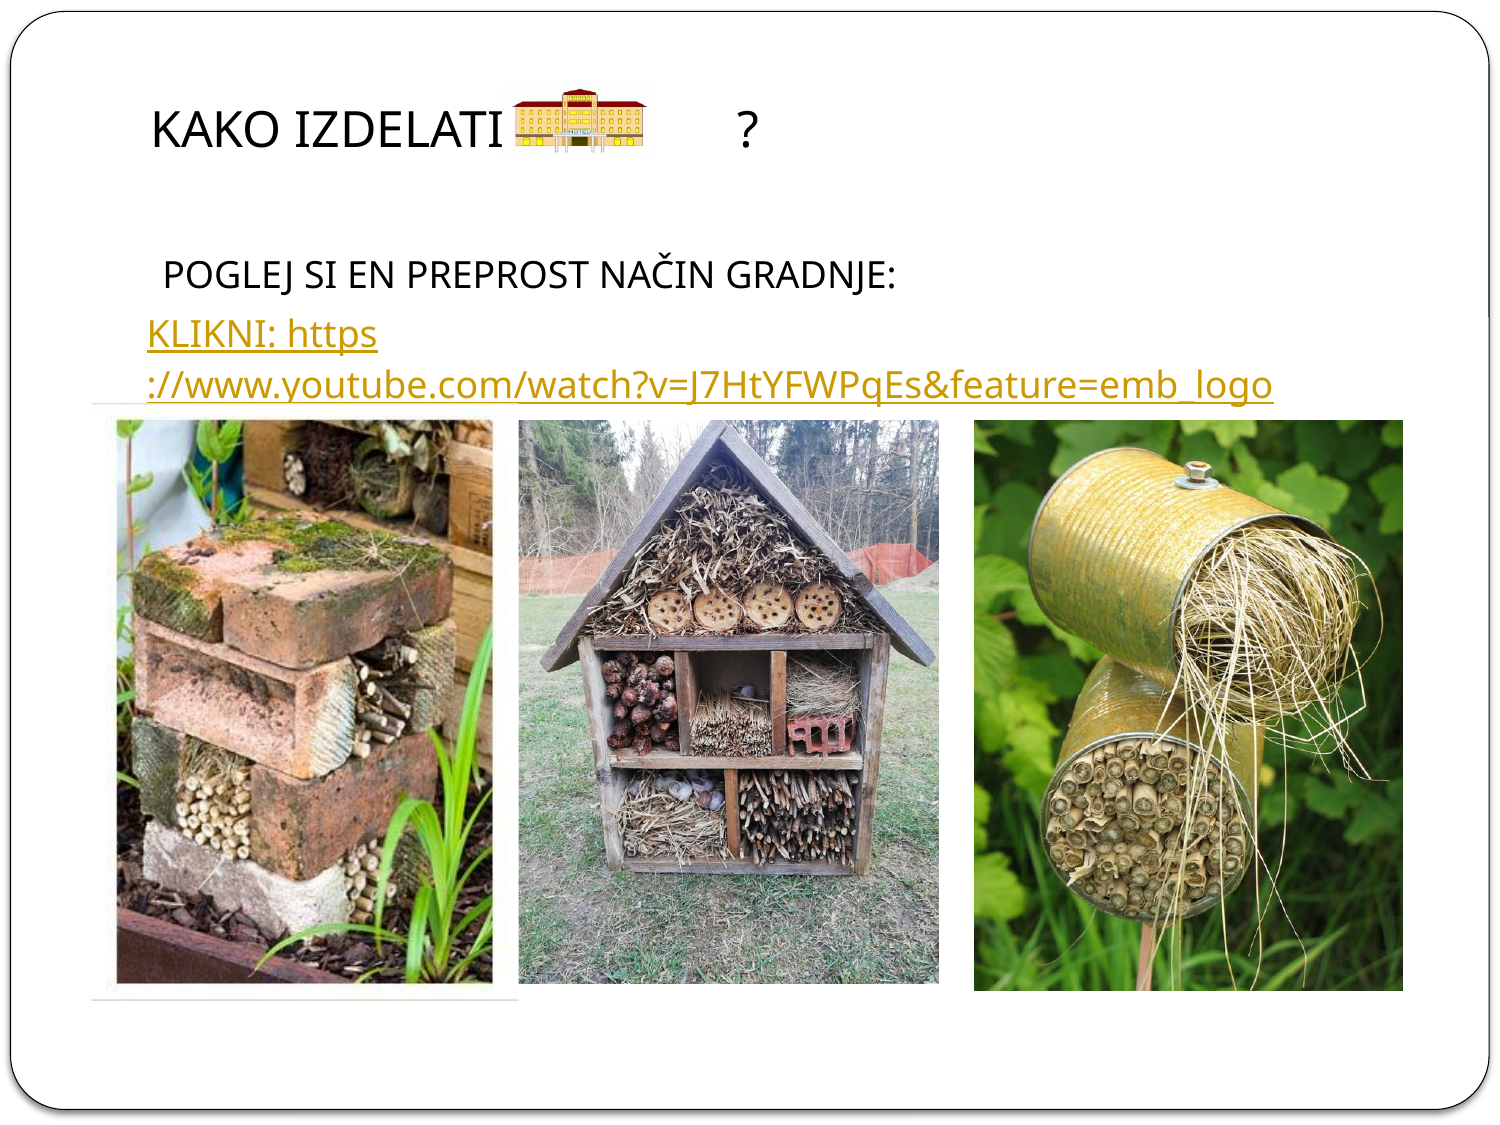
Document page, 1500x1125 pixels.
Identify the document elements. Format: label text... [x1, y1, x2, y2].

picture [974, 420, 1403, 992]
text_box KAKO IZDELATI ? [661, 89, 1364, 165]
text_box KLIKNI: https://www.youtube.com/watch?v=J7HtYFWPqEs&feature=emb_logo [131, 302, 1325, 420]
text_box KAKO IZDELATI ? [135, 89, 497, 165]
picture [502, 82, 657, 162]
text_box POGLEJ SI EN PREPROST NAČIN GRADNJE: [147, 243, 987, 304]
picture [91, 403, 940, 1001]
